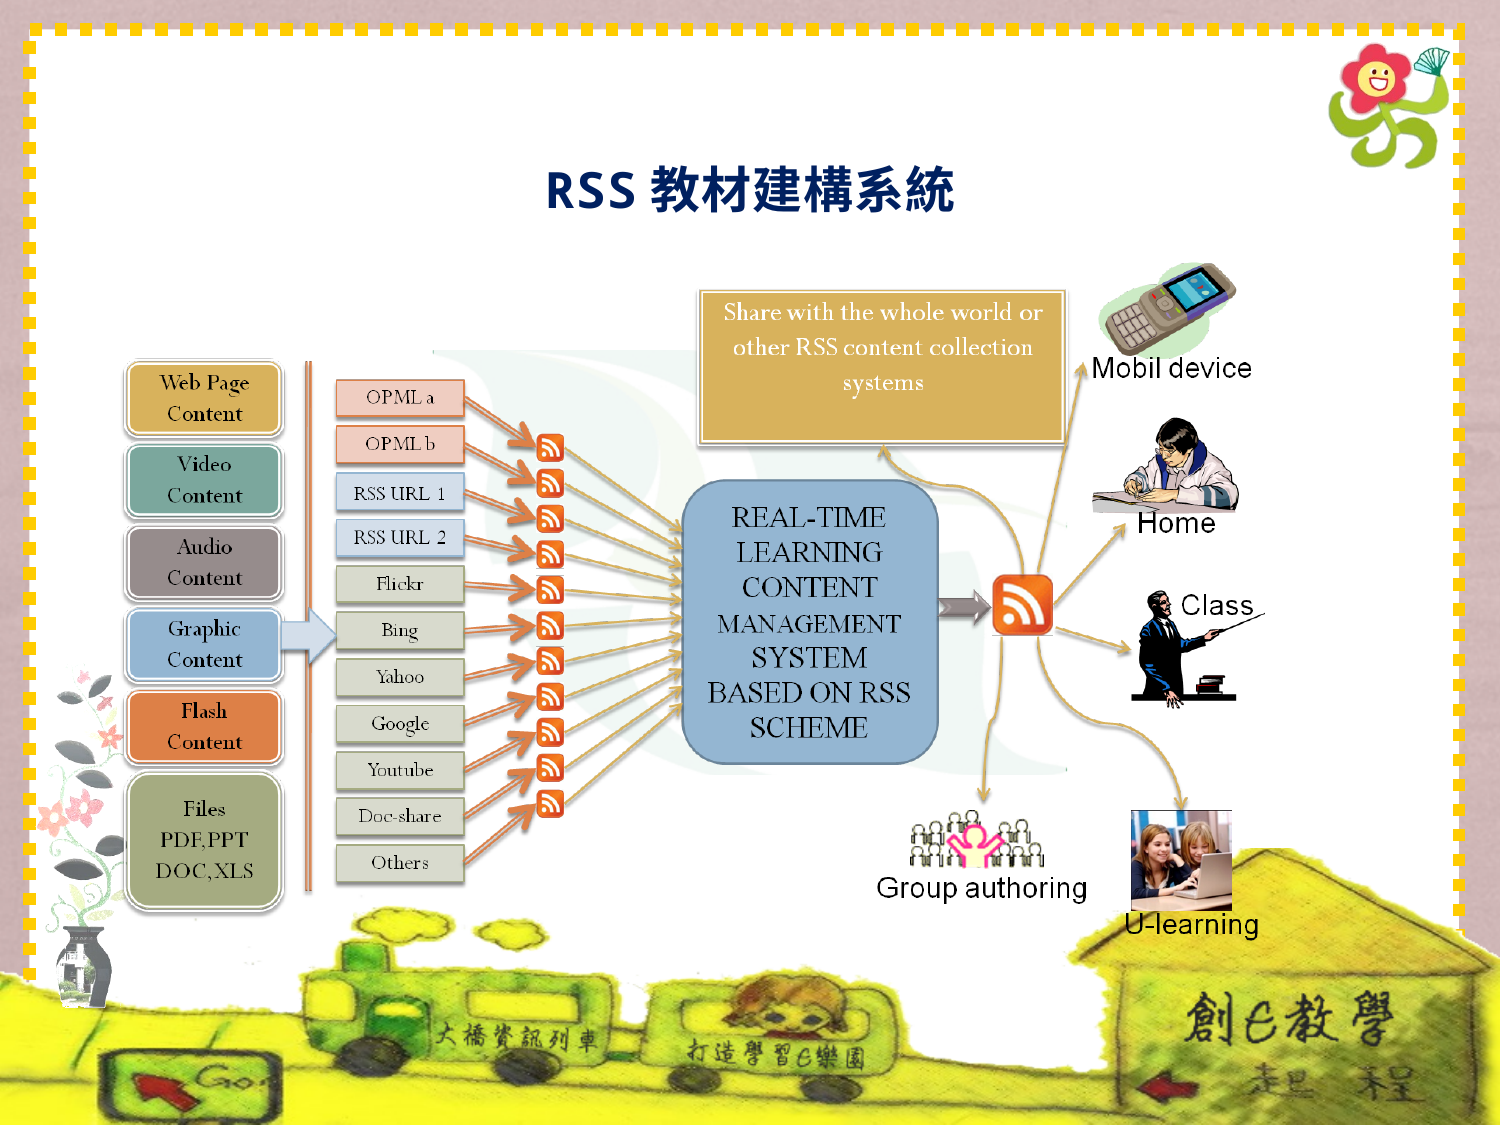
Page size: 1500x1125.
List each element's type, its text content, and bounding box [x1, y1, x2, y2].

picture [116, 259, 1278, 948]
picture [0, 848, 1500, 1125]
title 與現有數位資源整合程度 RSS教材建構系統 [75, 45, 1425, 233]
picture [1312, 35, 1454, 176]
